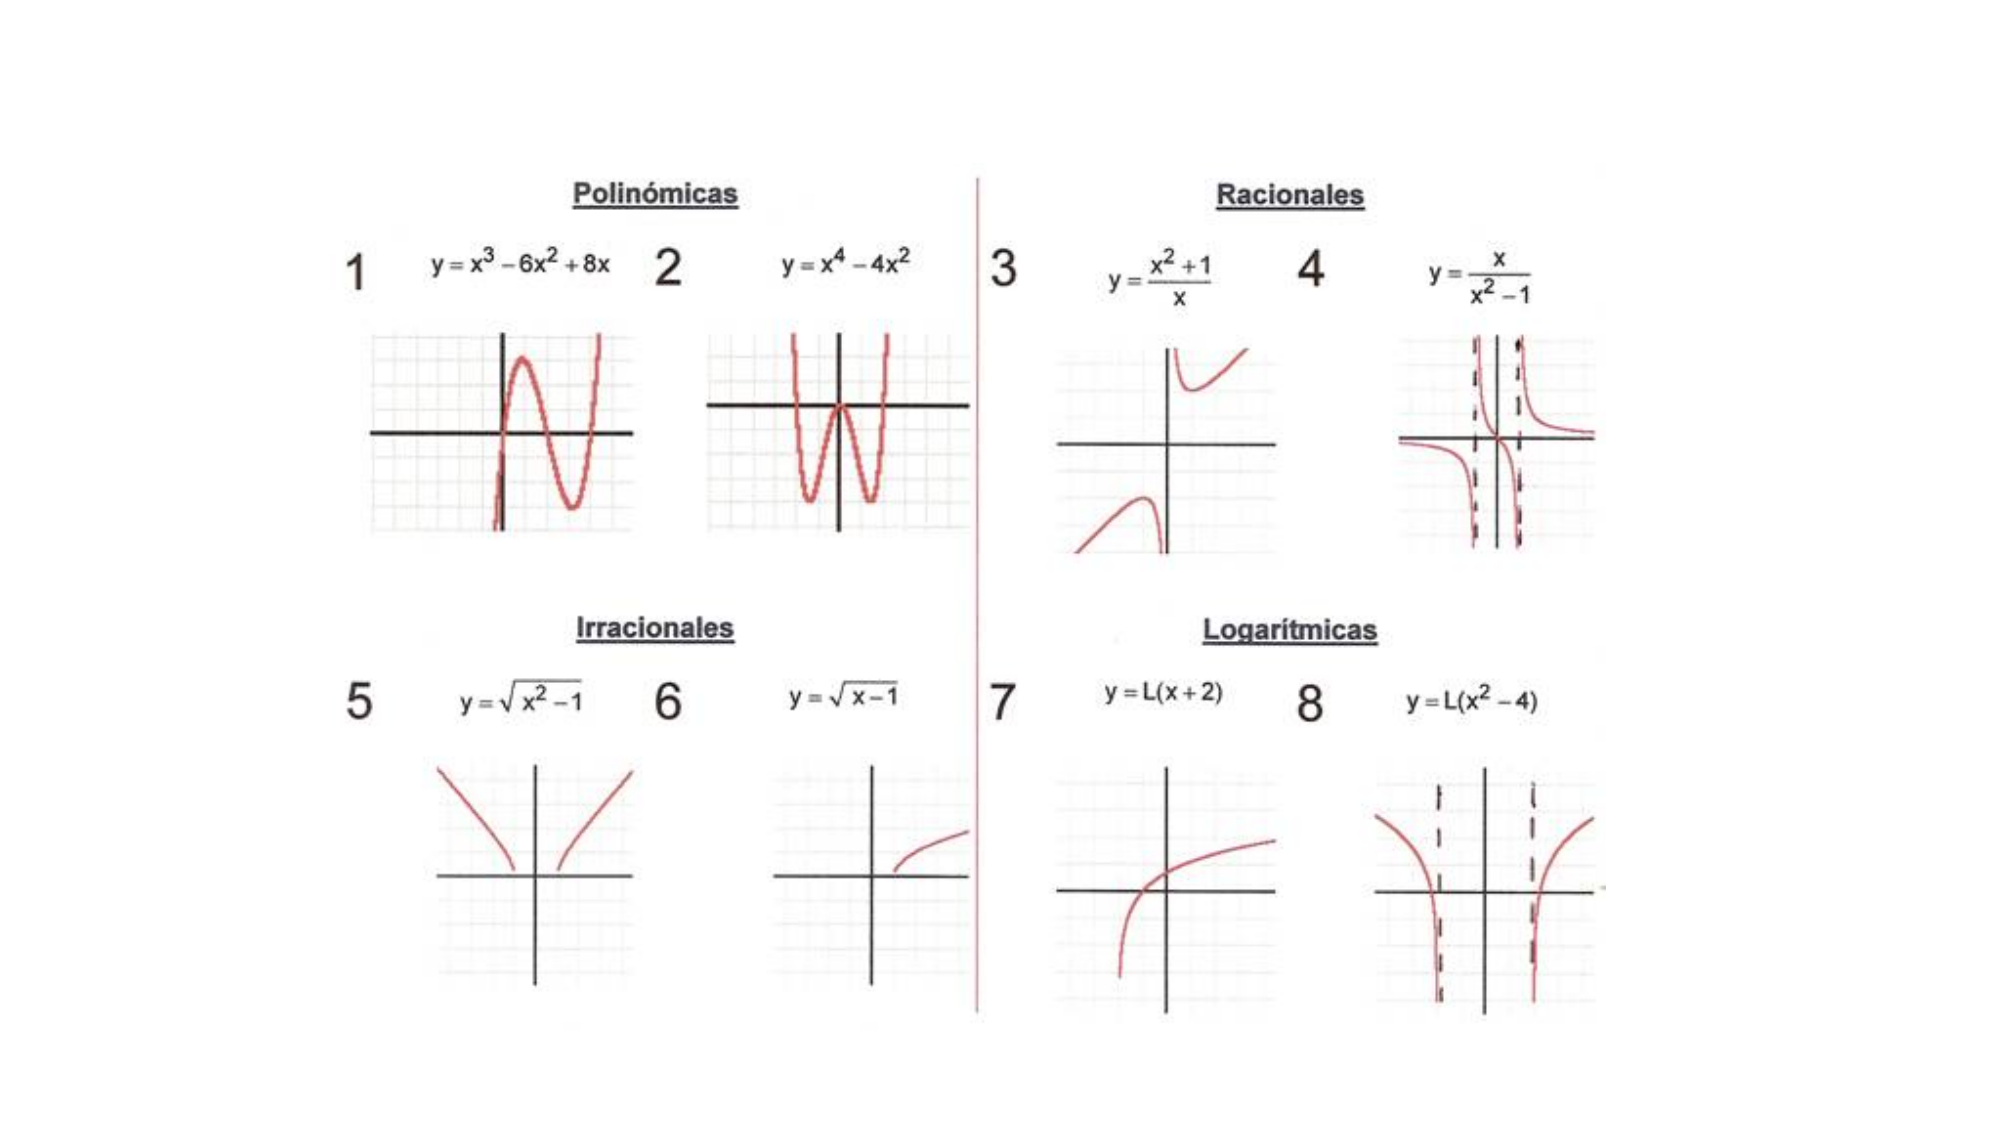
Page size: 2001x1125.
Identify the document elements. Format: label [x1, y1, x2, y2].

picture [330, 163, 1606, 1031]
